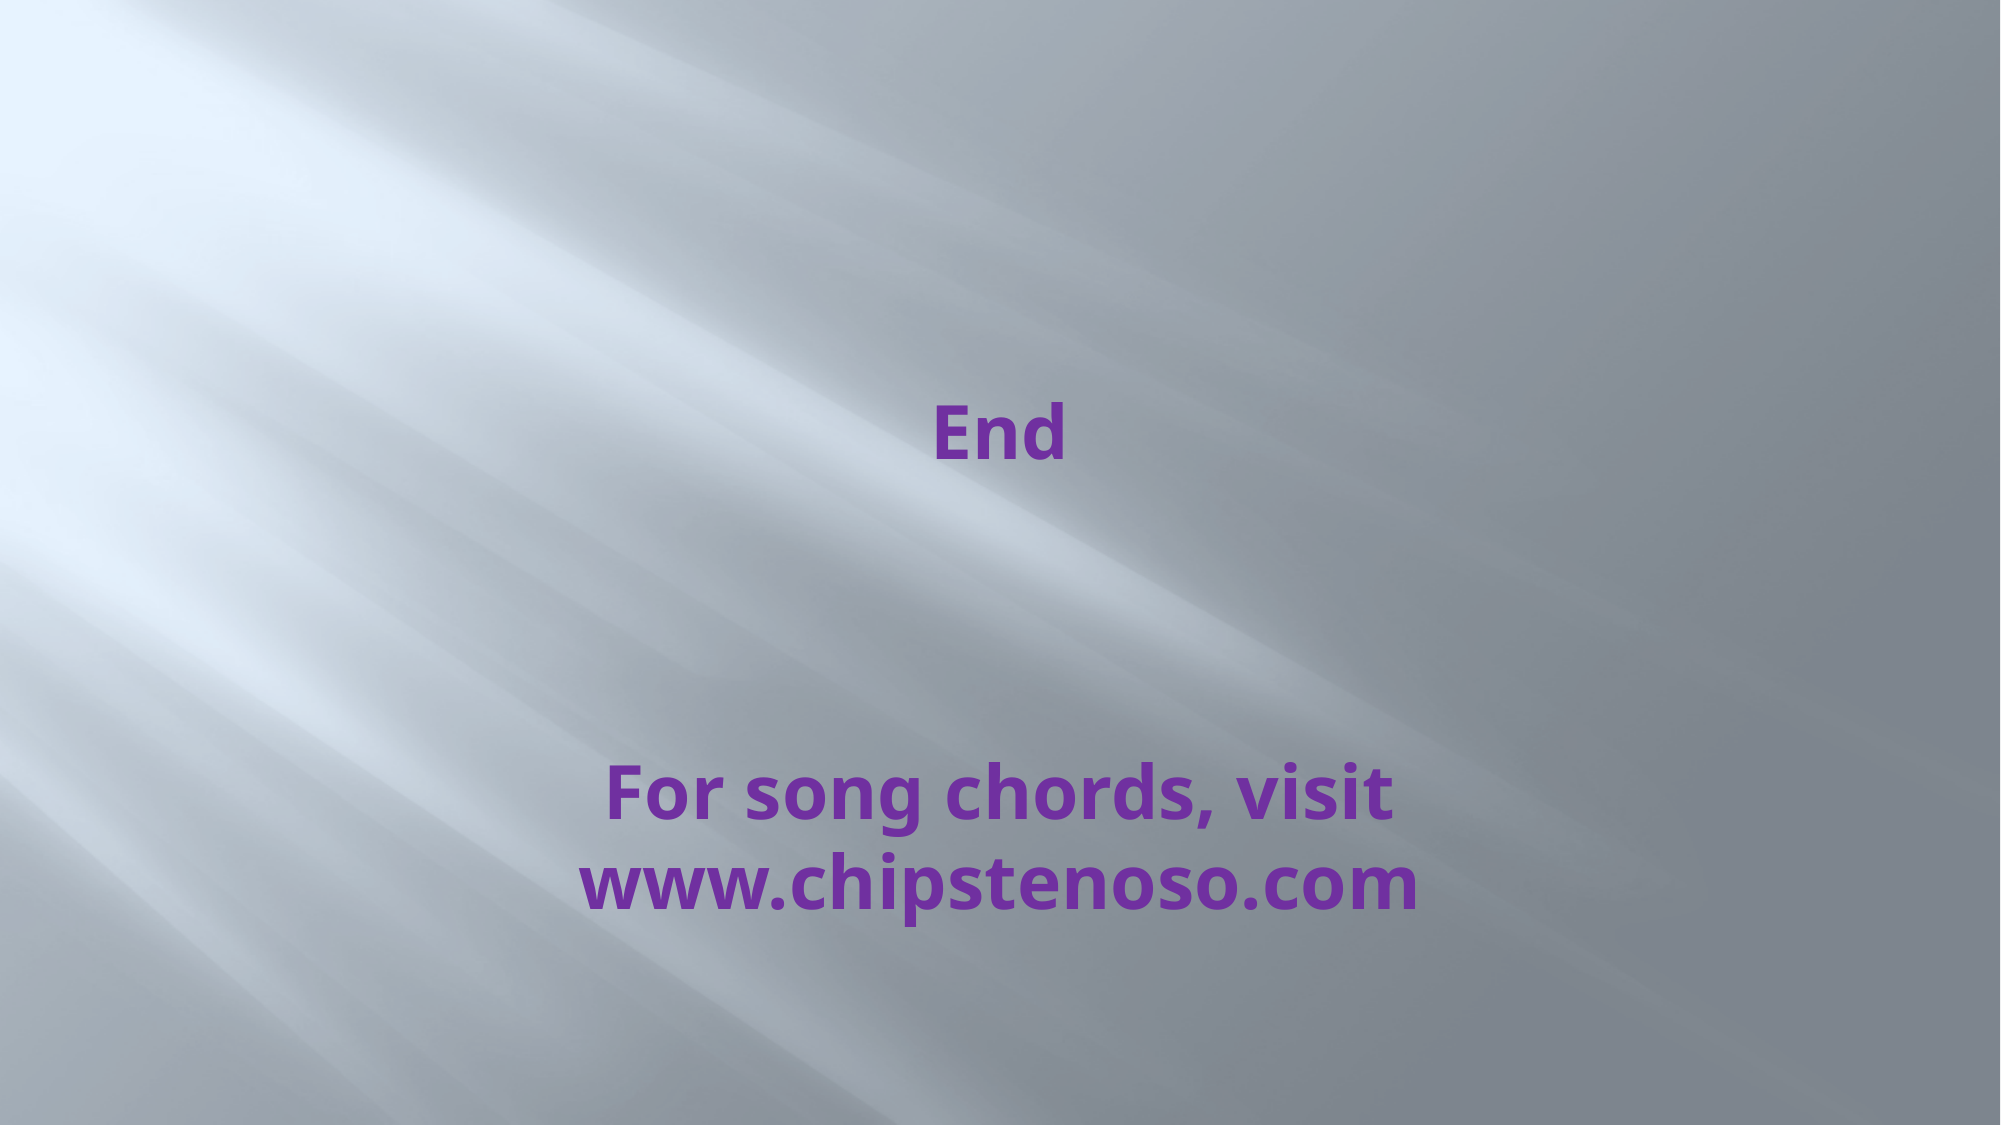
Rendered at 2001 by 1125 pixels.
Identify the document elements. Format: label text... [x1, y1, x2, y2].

title End For song chords, visit www.chipstenoso.com [324, 174, 1675, 925]
